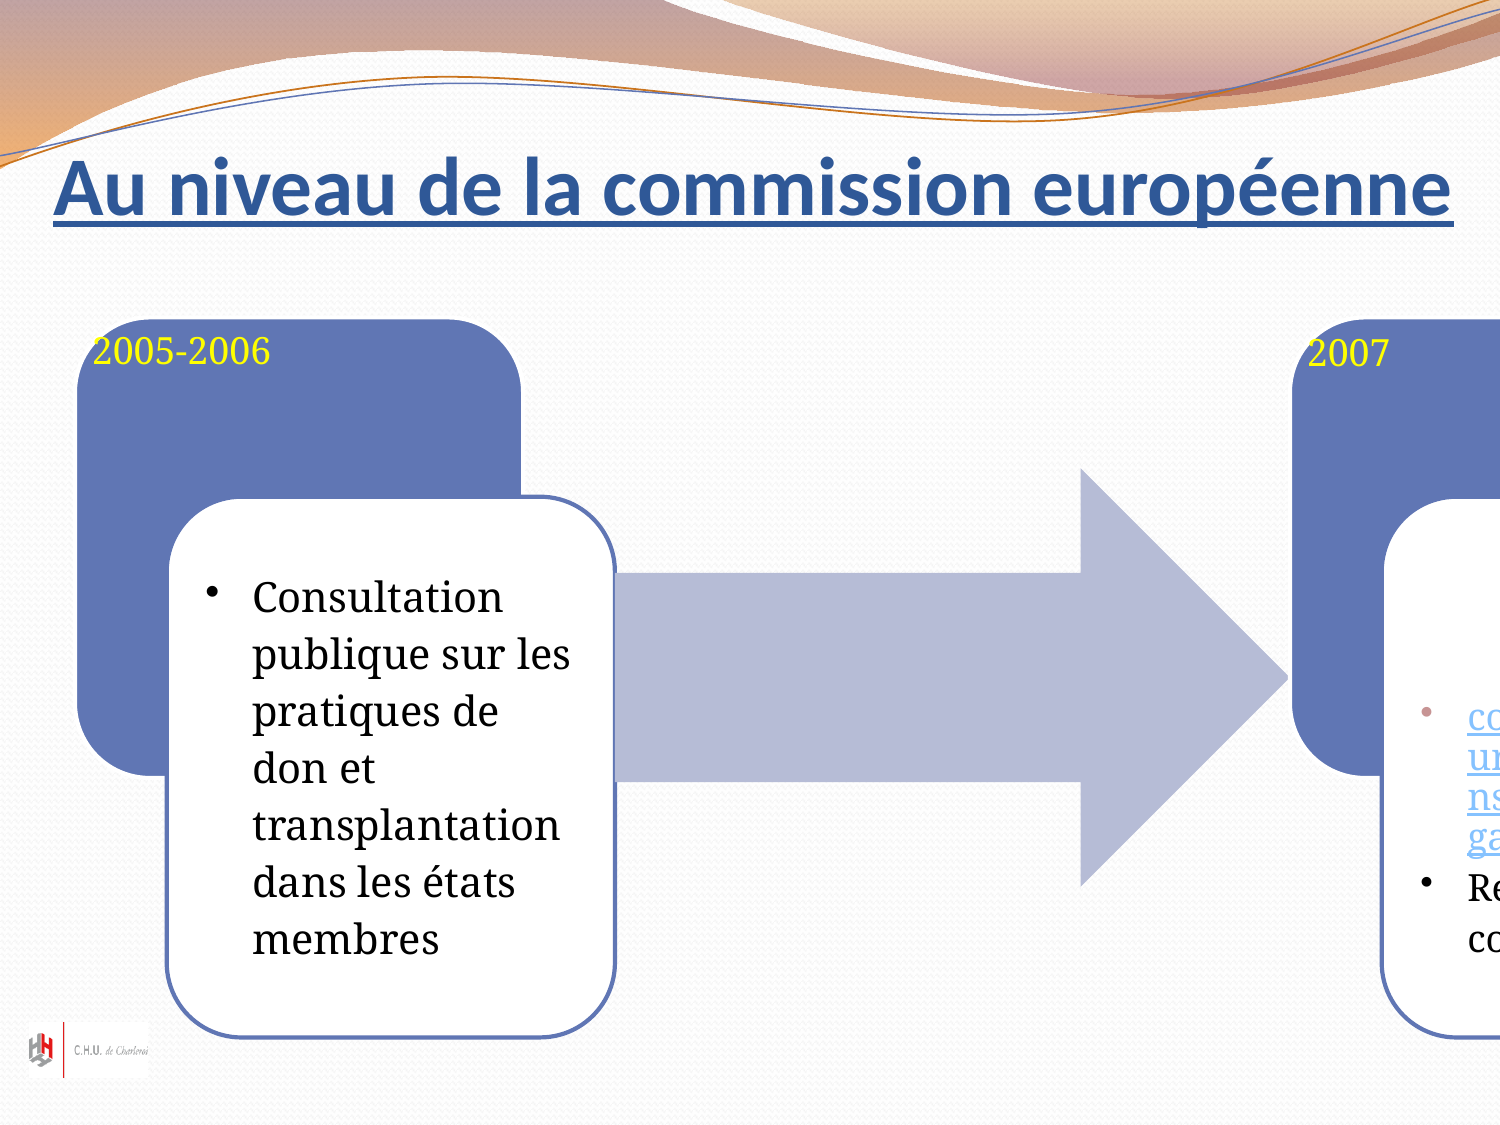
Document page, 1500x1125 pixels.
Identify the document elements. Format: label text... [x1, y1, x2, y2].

picture [29, 1022, 148, 1078]
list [74, 317, 1426, 1038]
title Au niveau de la commission européenne [53, 45, 1459, 233]
